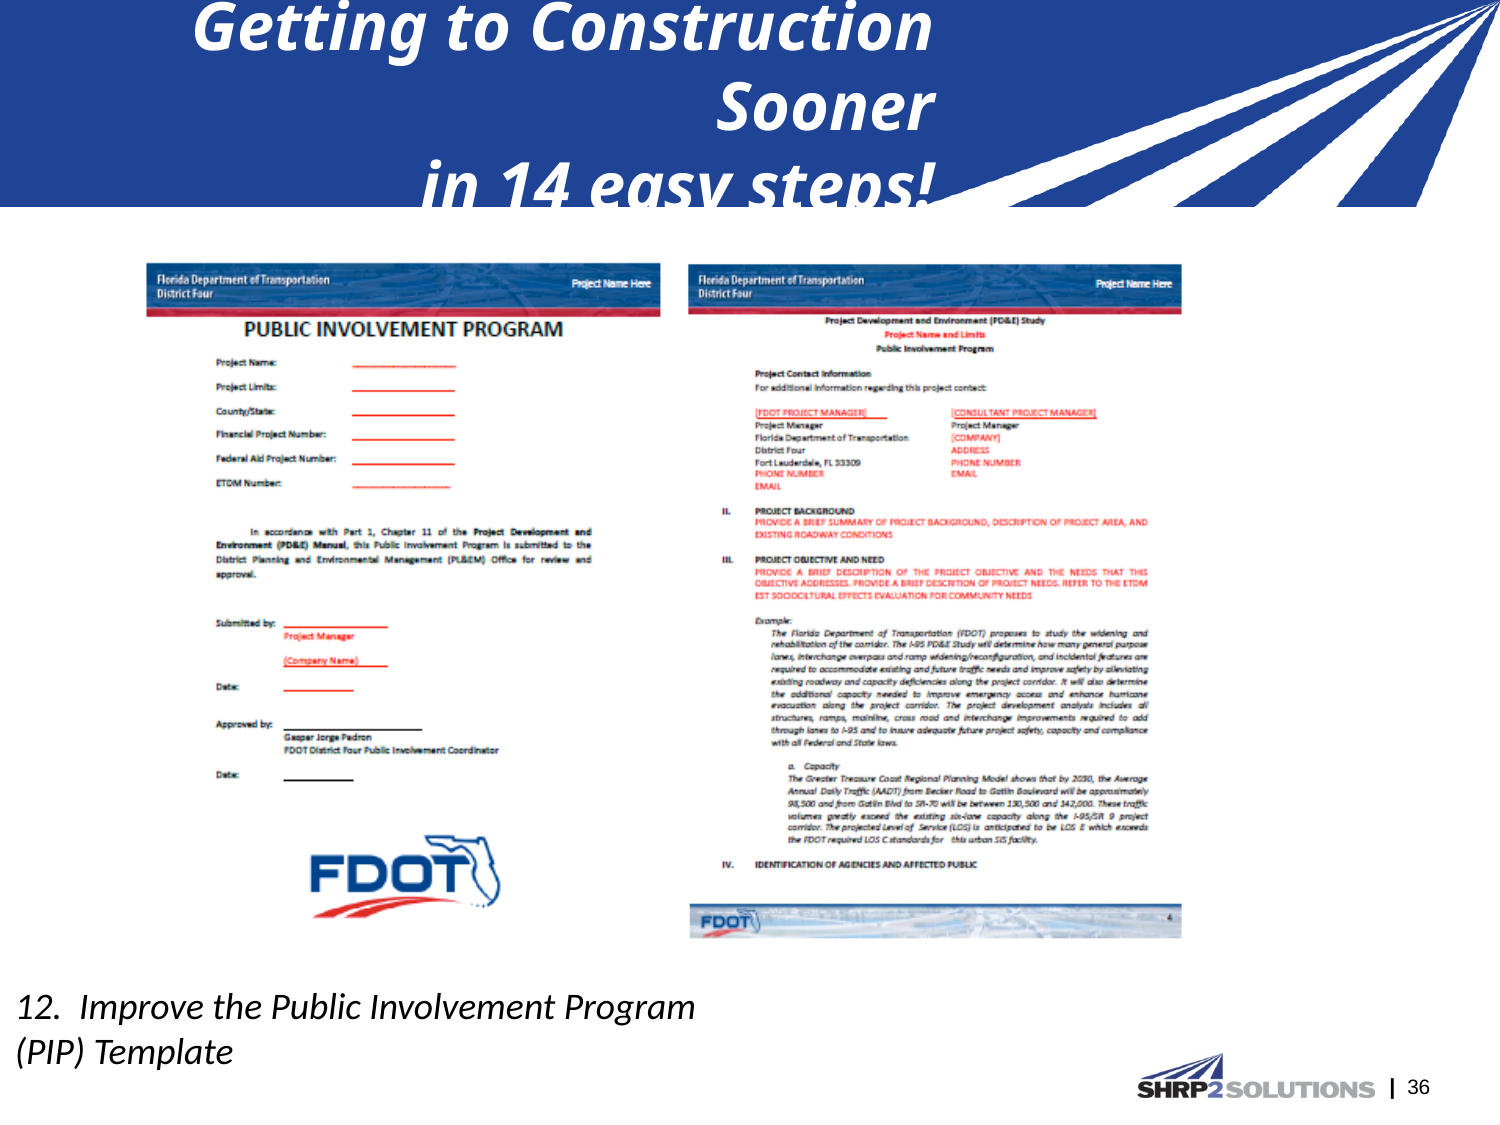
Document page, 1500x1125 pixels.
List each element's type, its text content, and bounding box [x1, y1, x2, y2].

picture [1137, 1053, 1375, 1098]
picture [137, 252, 1196, 952]
picture [0, 0, 1500, 207]
text_box 12. Improve the Public Involvement Program (PIP) Template [0, 974, 750, 1080]
title Getting to Construction Sooner in 14 easy steps! [24, 44, 951, 163]
